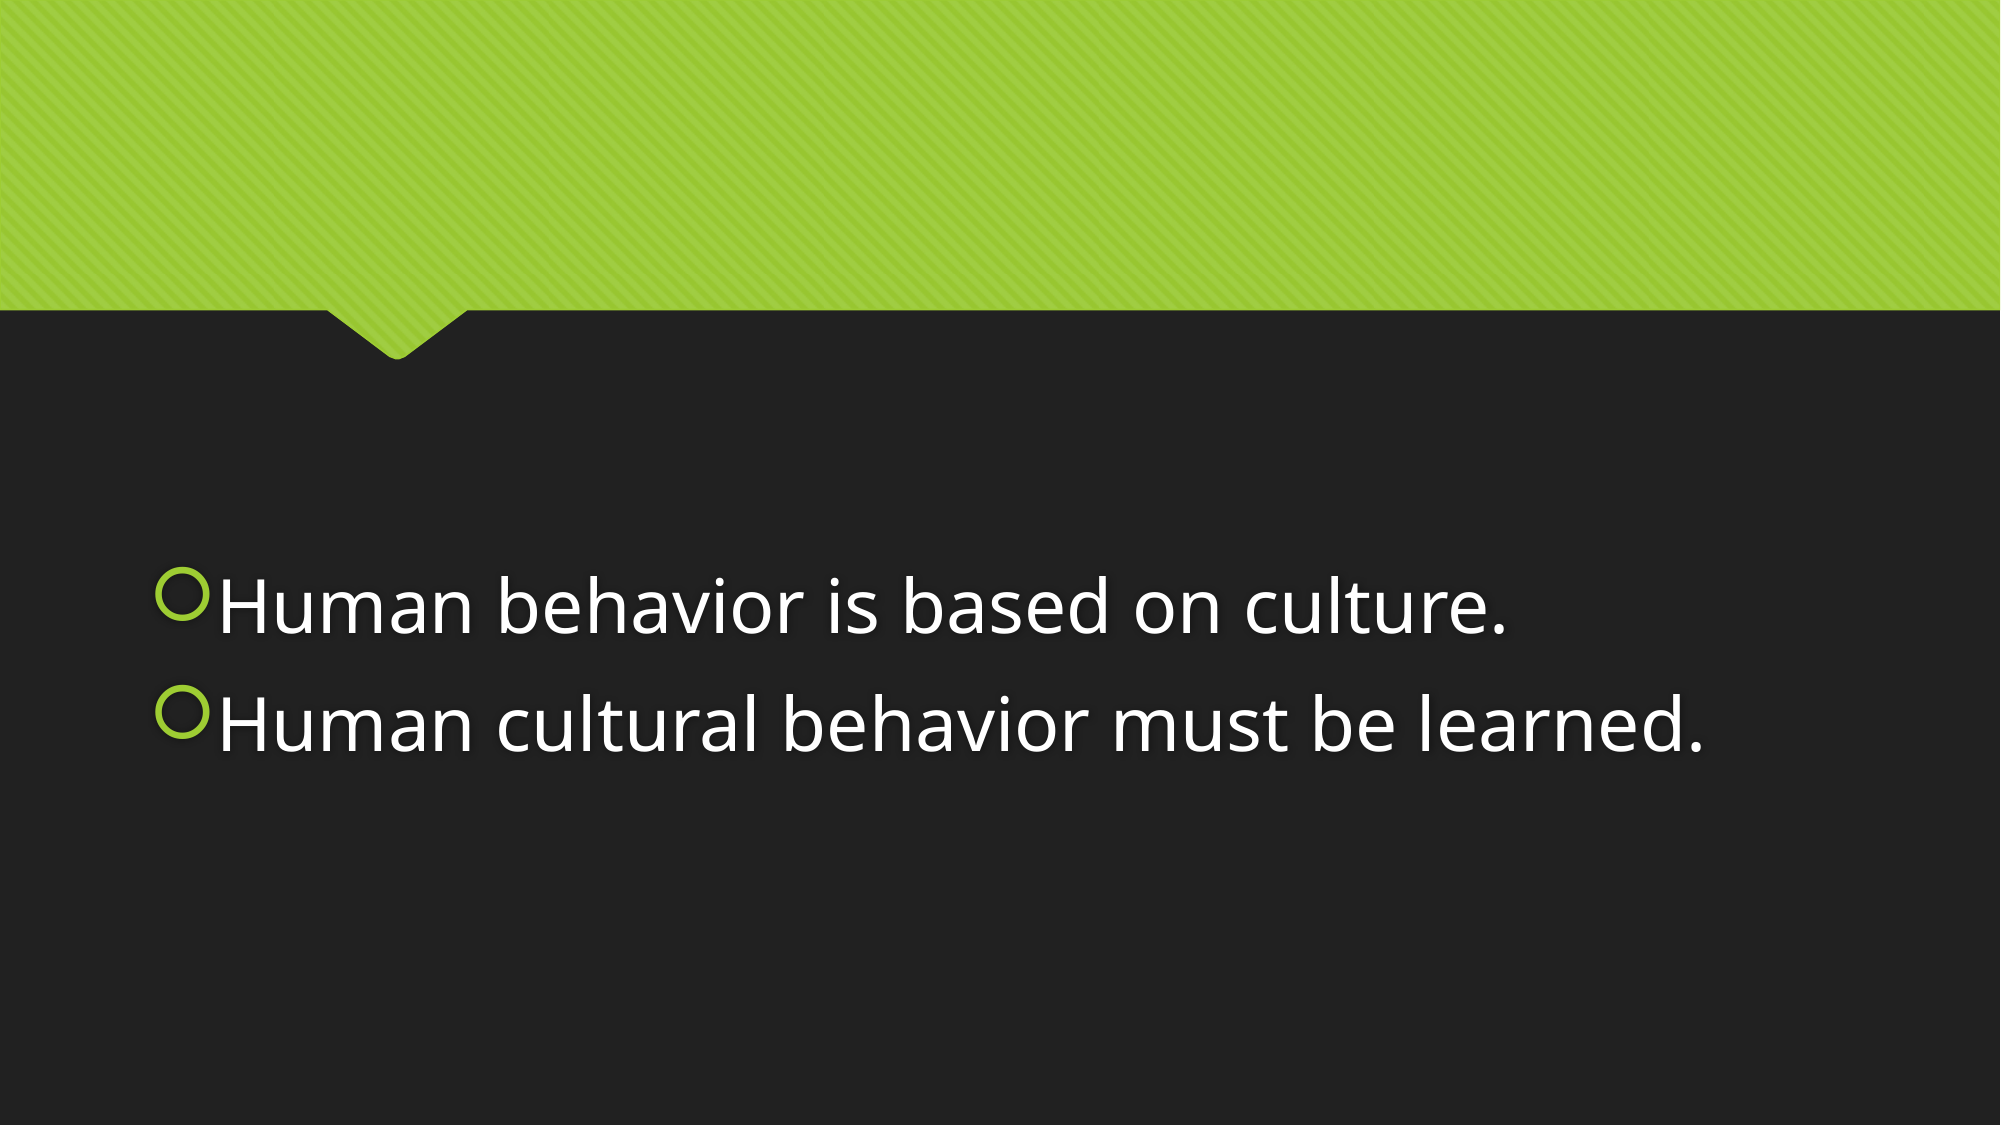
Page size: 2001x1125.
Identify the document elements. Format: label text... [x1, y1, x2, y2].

list Human behavior is based on culture. Human cultural behavior must be learned. [134, 364, 1866, 962]
